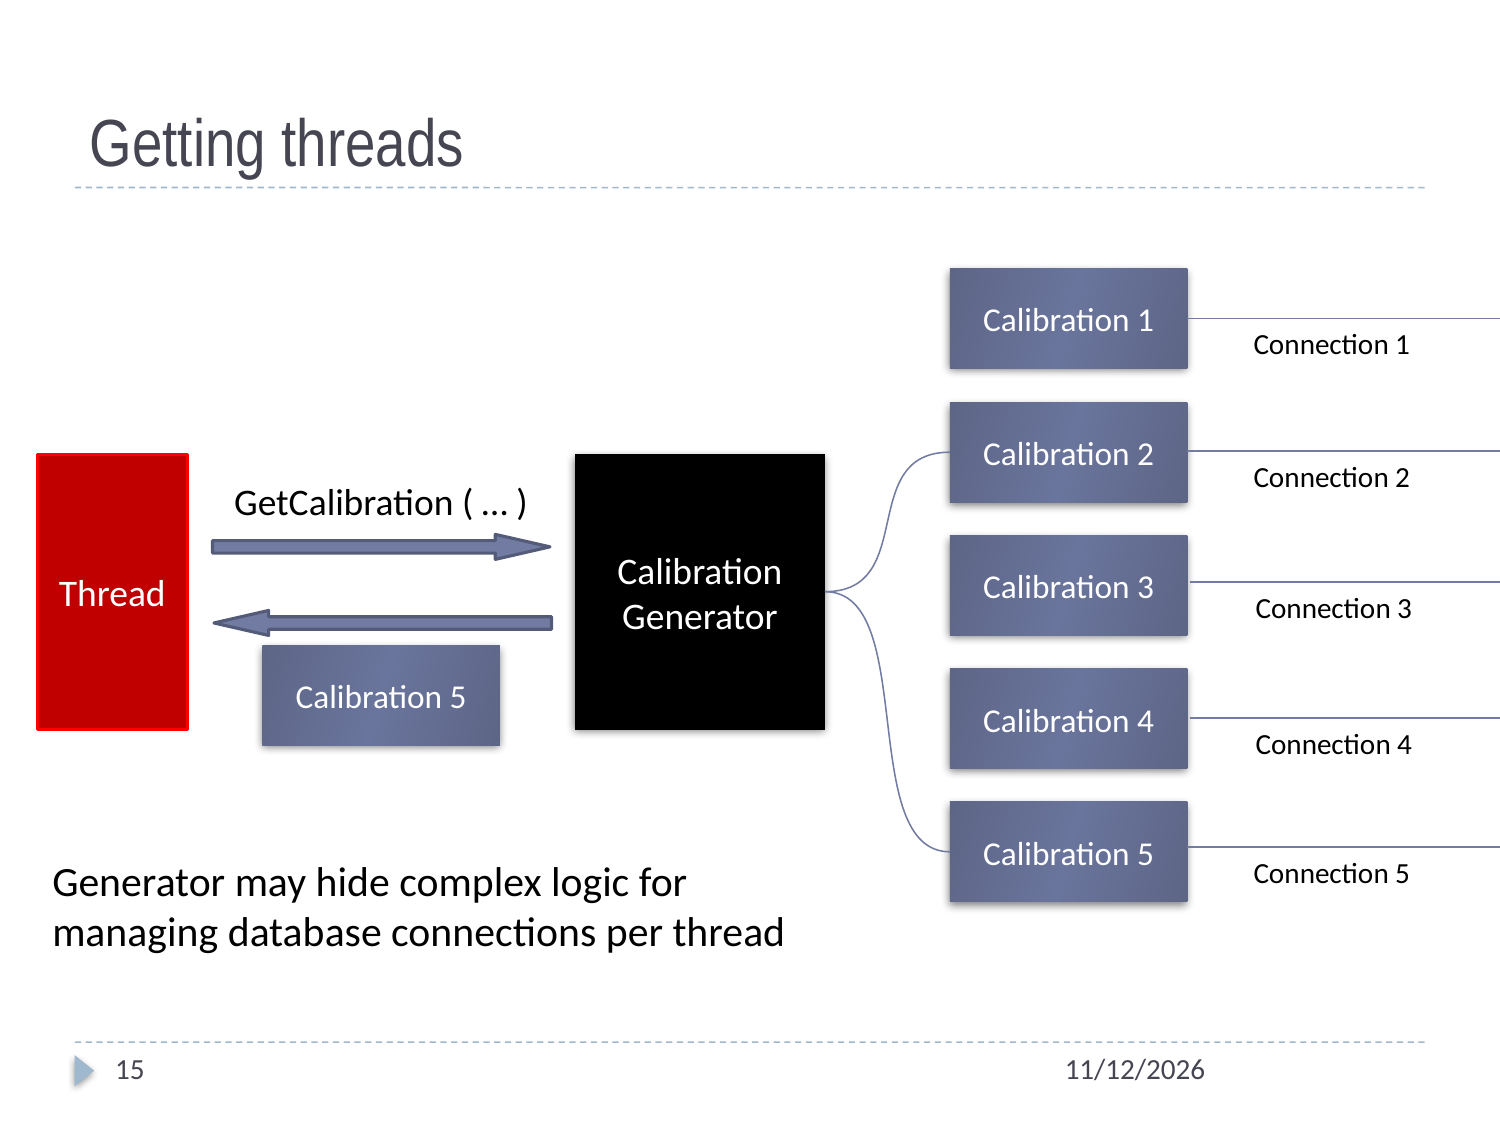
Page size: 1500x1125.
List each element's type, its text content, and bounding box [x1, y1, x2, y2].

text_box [956, 668, 1500, 769]
text_box Generator may hide complex logic for managing database connections per thread [37, 847, 825, 962]
text_box Thread [36, 453, 189, 731]
text_box Connection 5 [1238, 859, 1426, 897]
text_box Calibration Generator [575, 454, 822, 730]
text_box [949, 268, 1500, 370]
text_box [210, 532, 552, 561]
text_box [824, 451, 951, 591]
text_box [824, 591, 951, 853]
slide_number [1050, 1042, 1426, 1103]
text_box [212, 608, 554, 637]
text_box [956, 535, 1500, 636]
title Getting threads [75, 24, 1425, 188]
text_box Calibration 5 [262, 645, 500, 746]
text_box GetCalibration ( … ) [219, 471, 543, 531]
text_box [949, 401, 1500, 503]
text_box Calibration 5 [949, 801, 1188, 902]
slide_number 15 [100, 1042, 426, 1103]
